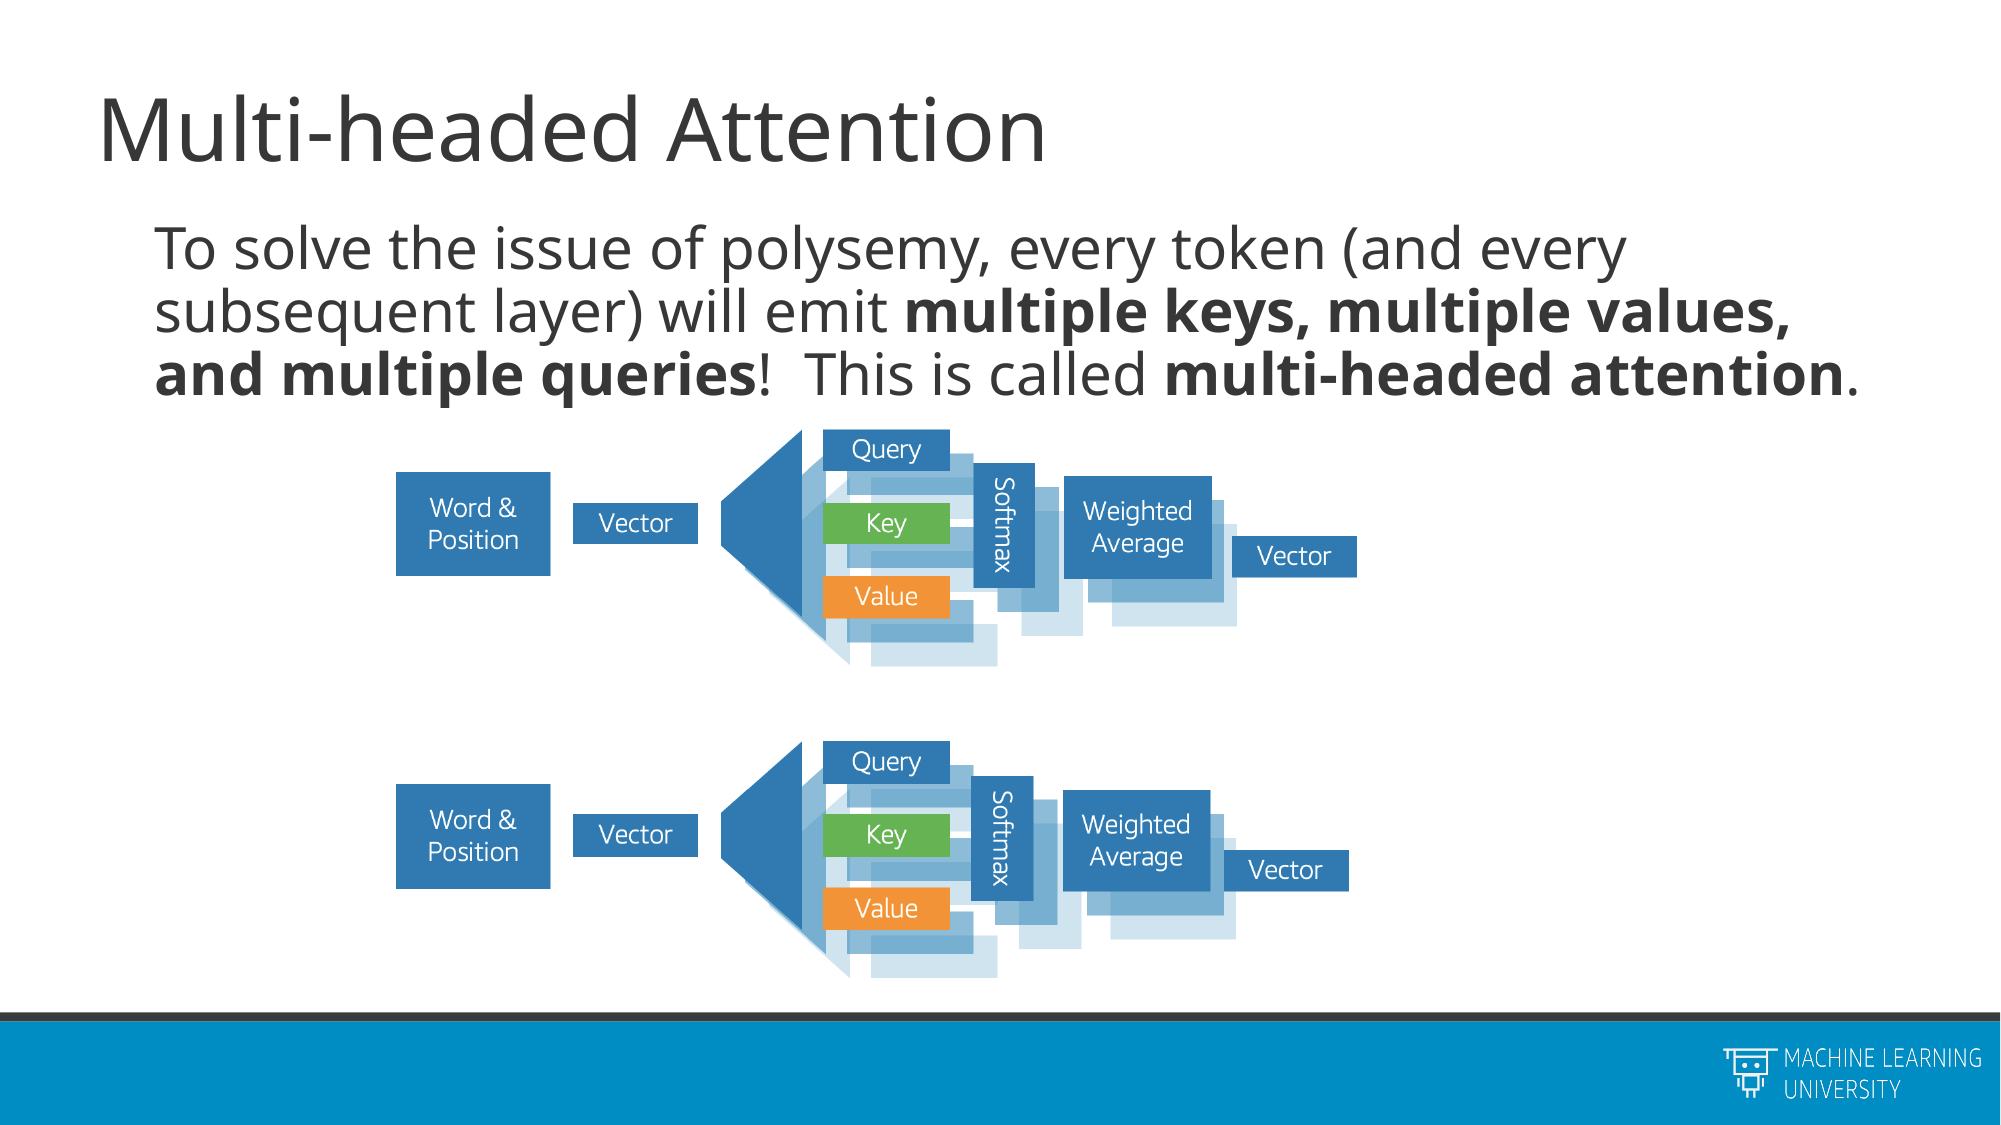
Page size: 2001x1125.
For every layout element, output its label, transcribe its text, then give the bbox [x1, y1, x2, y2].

picture [380, 408, 1379, 979]
title Multi-headed Attention [81, 78, 1807, 242]
picture [1724, 1049, 1777, 1097]
list To solve the issue of polysemy, every token (and every subsequent layer) will emit multiple keys, multiple values, and multiple queries! This is called multi-headed attention. [139, 211, 1919, 1012]
